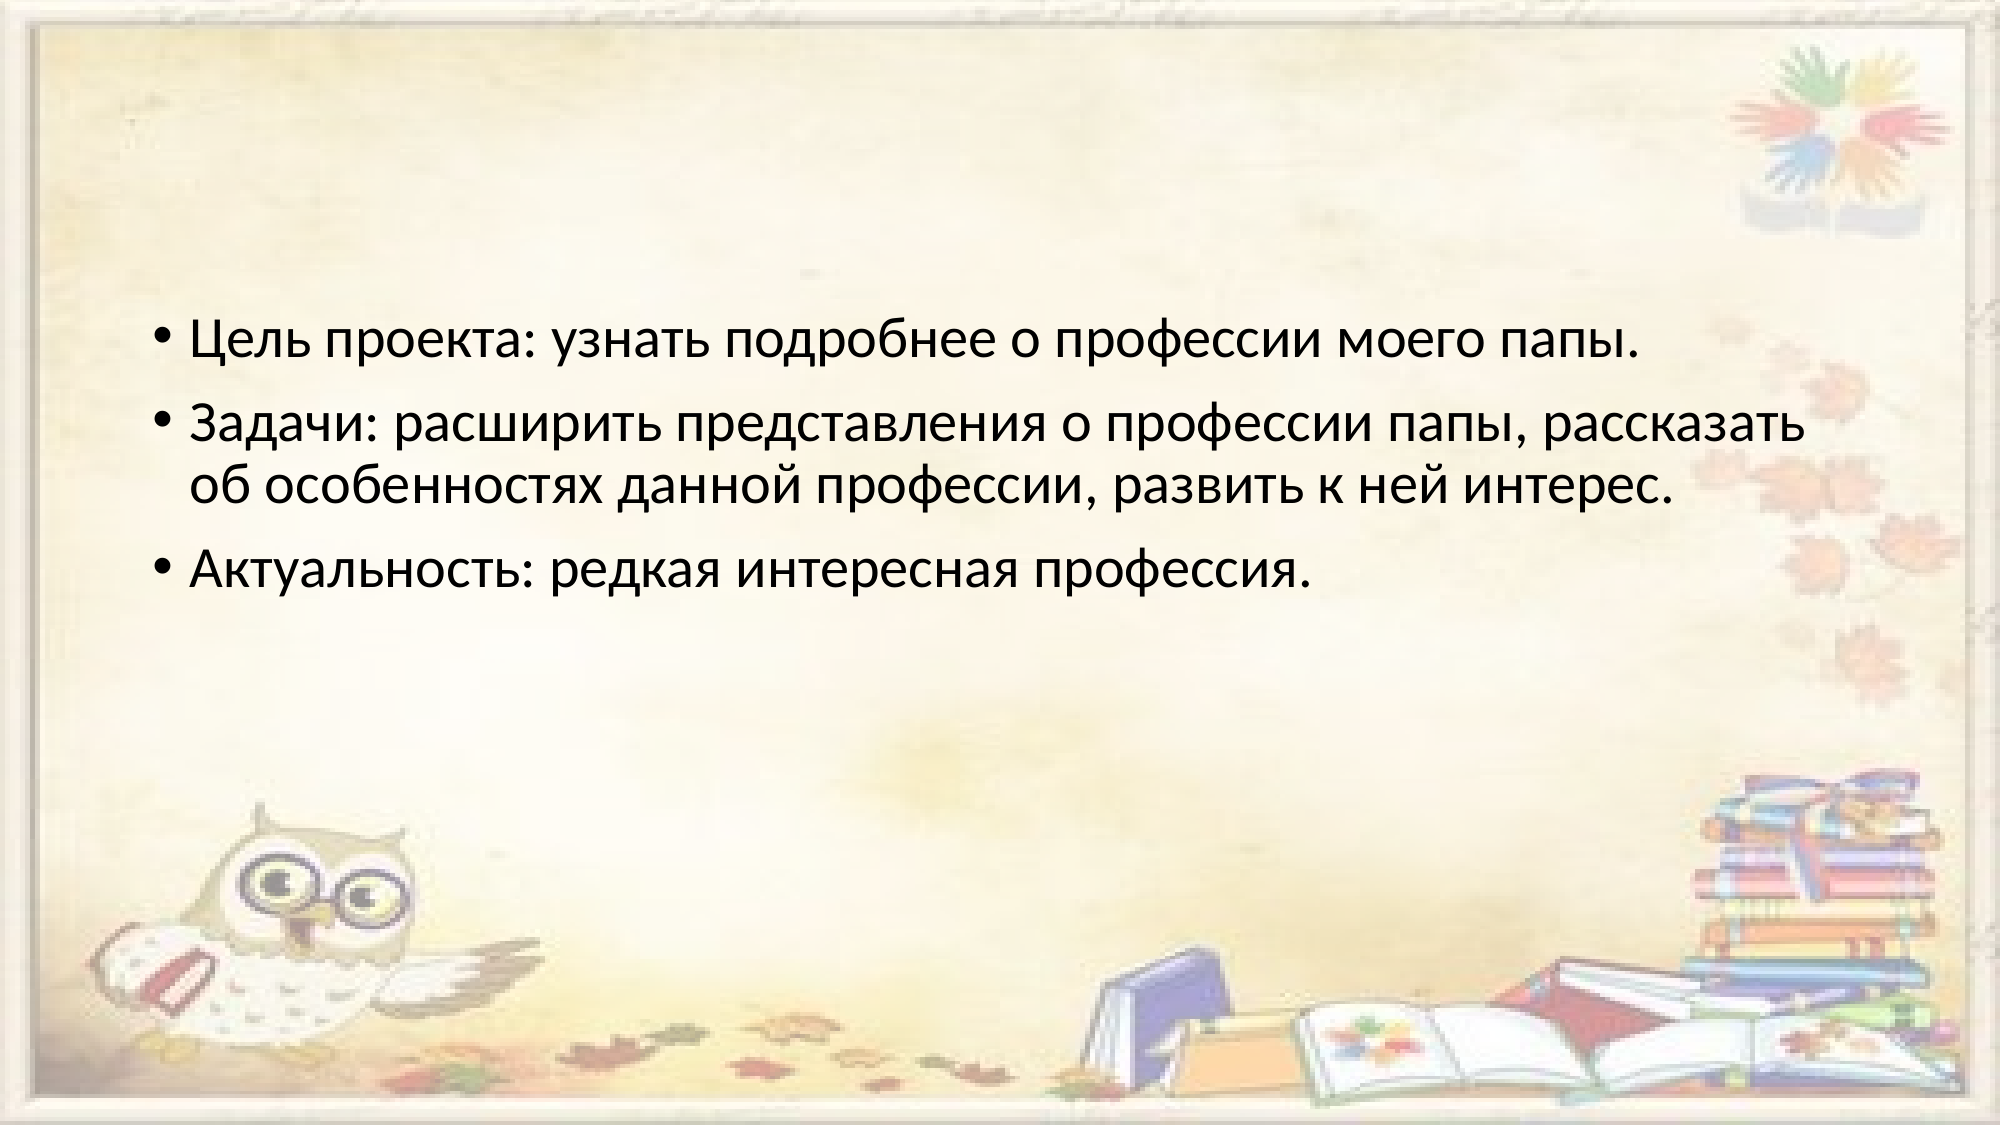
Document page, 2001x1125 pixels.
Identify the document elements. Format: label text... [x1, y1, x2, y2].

list Цель проекта: узнать подробнее о профессии моего папы. Задачи: расширить представления о профессии папы, рассказать об особенностях данной профессии, развить к ней интерес. Актуальность: редкая интересная профессия. [137, 299, 1863, 1014]
